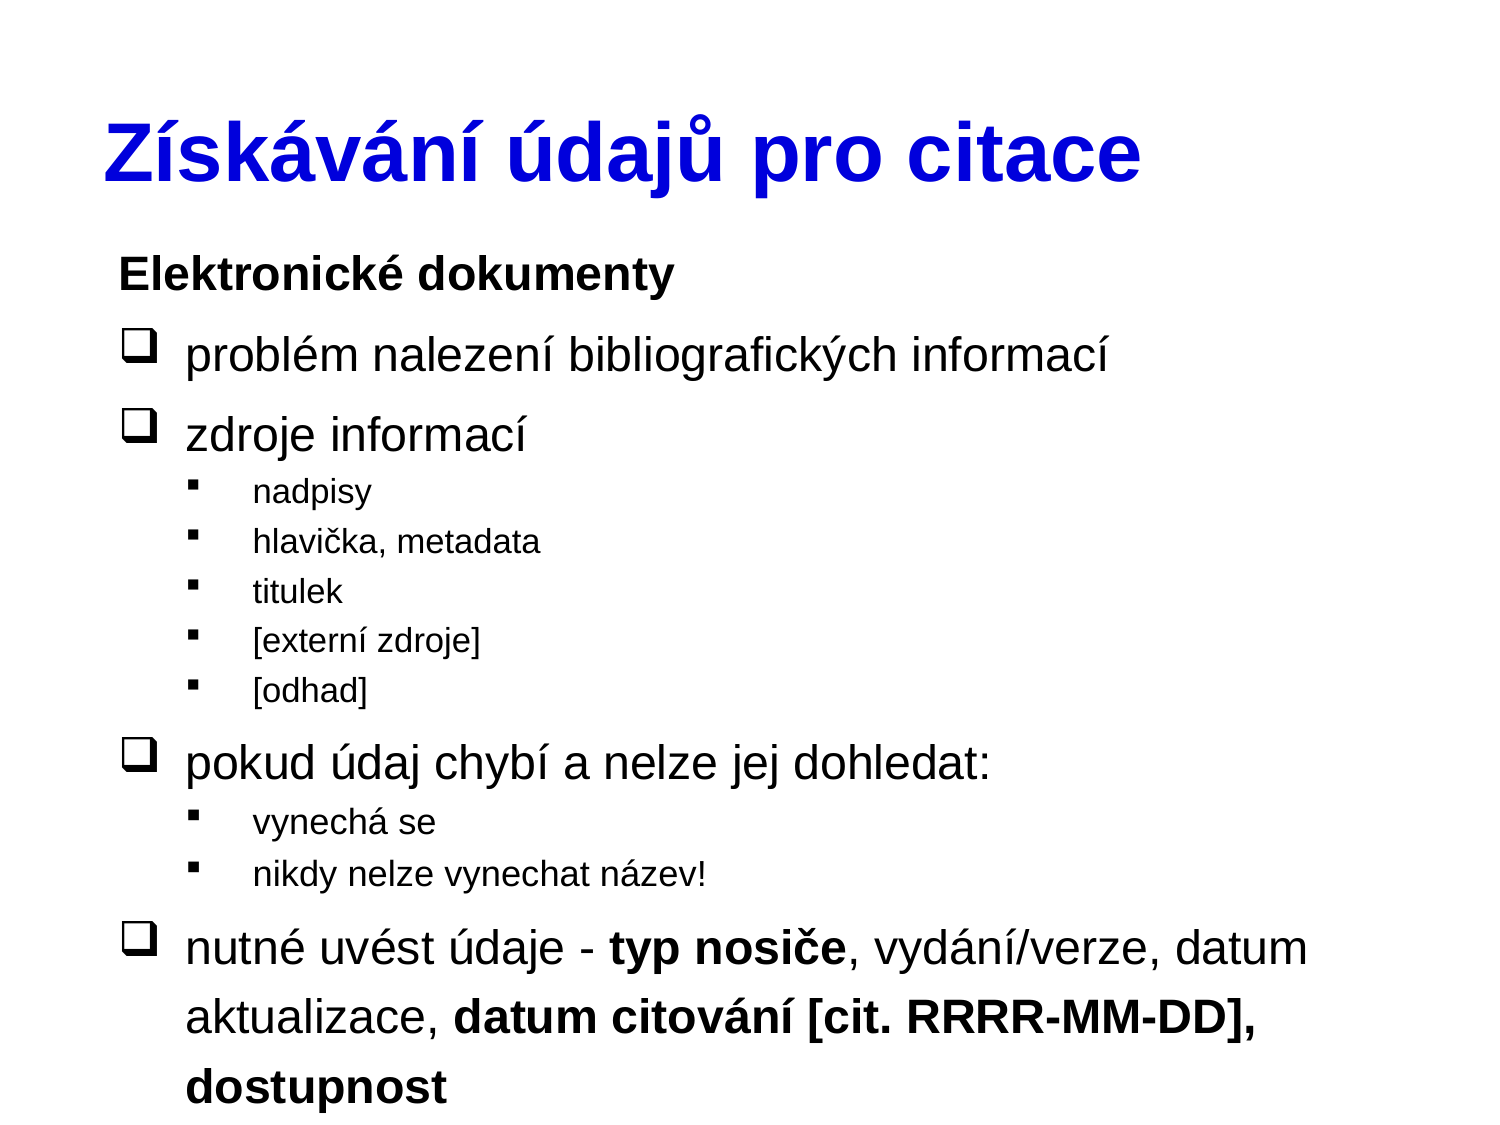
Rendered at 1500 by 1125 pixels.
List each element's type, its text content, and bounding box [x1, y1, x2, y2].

title Získávání údajů pro citace [103, 101, 1397, 215]
list Elektronické dokumenty problém nalezení bibliografických informací zdroje informací nadpisy hlavička, metadata titulek [externí zdroje] [odhad] pokud údaj chybí a nelze jej dohledat: vynechá se nikdy nelze vynechat název! nutné uvést údaje - typ nosiče, vydání/verze, datum aktualizace, datum citování [cit. RRRR-MM-DD], dostupnost [103, 241, 1397, 1125]
